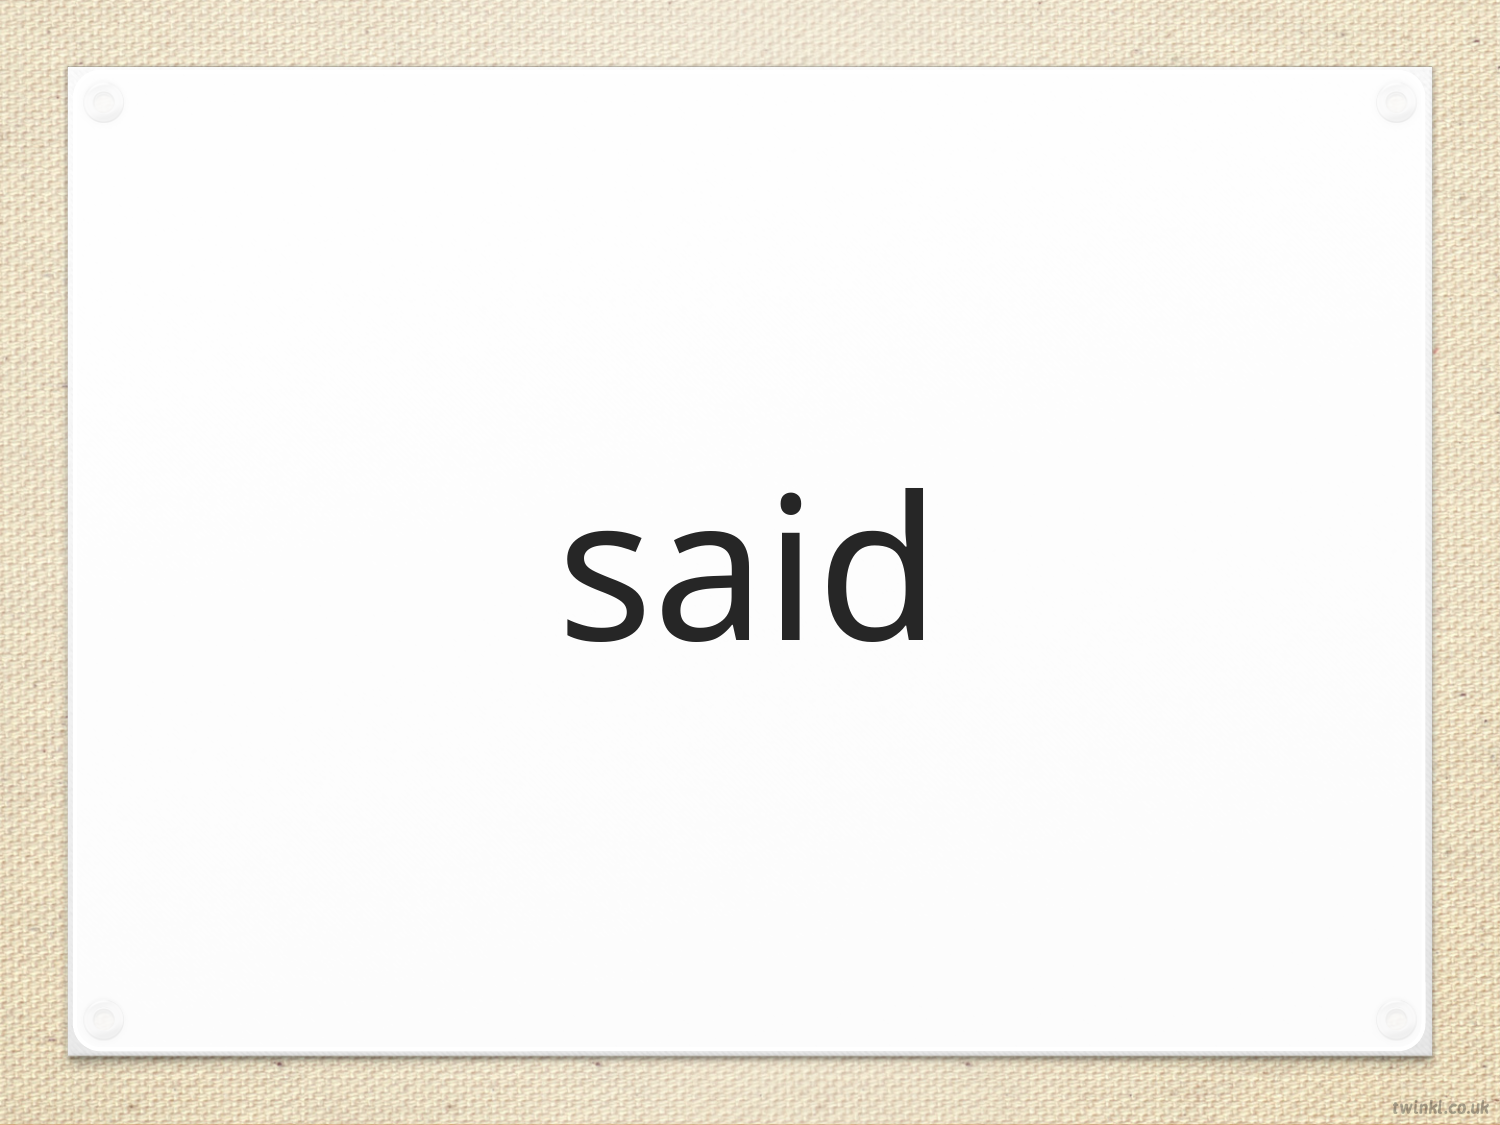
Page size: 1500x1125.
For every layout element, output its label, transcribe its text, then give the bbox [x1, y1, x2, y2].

picture [0, 0, 1500, 1125]
list said [75, 71, 1424, 1050]
